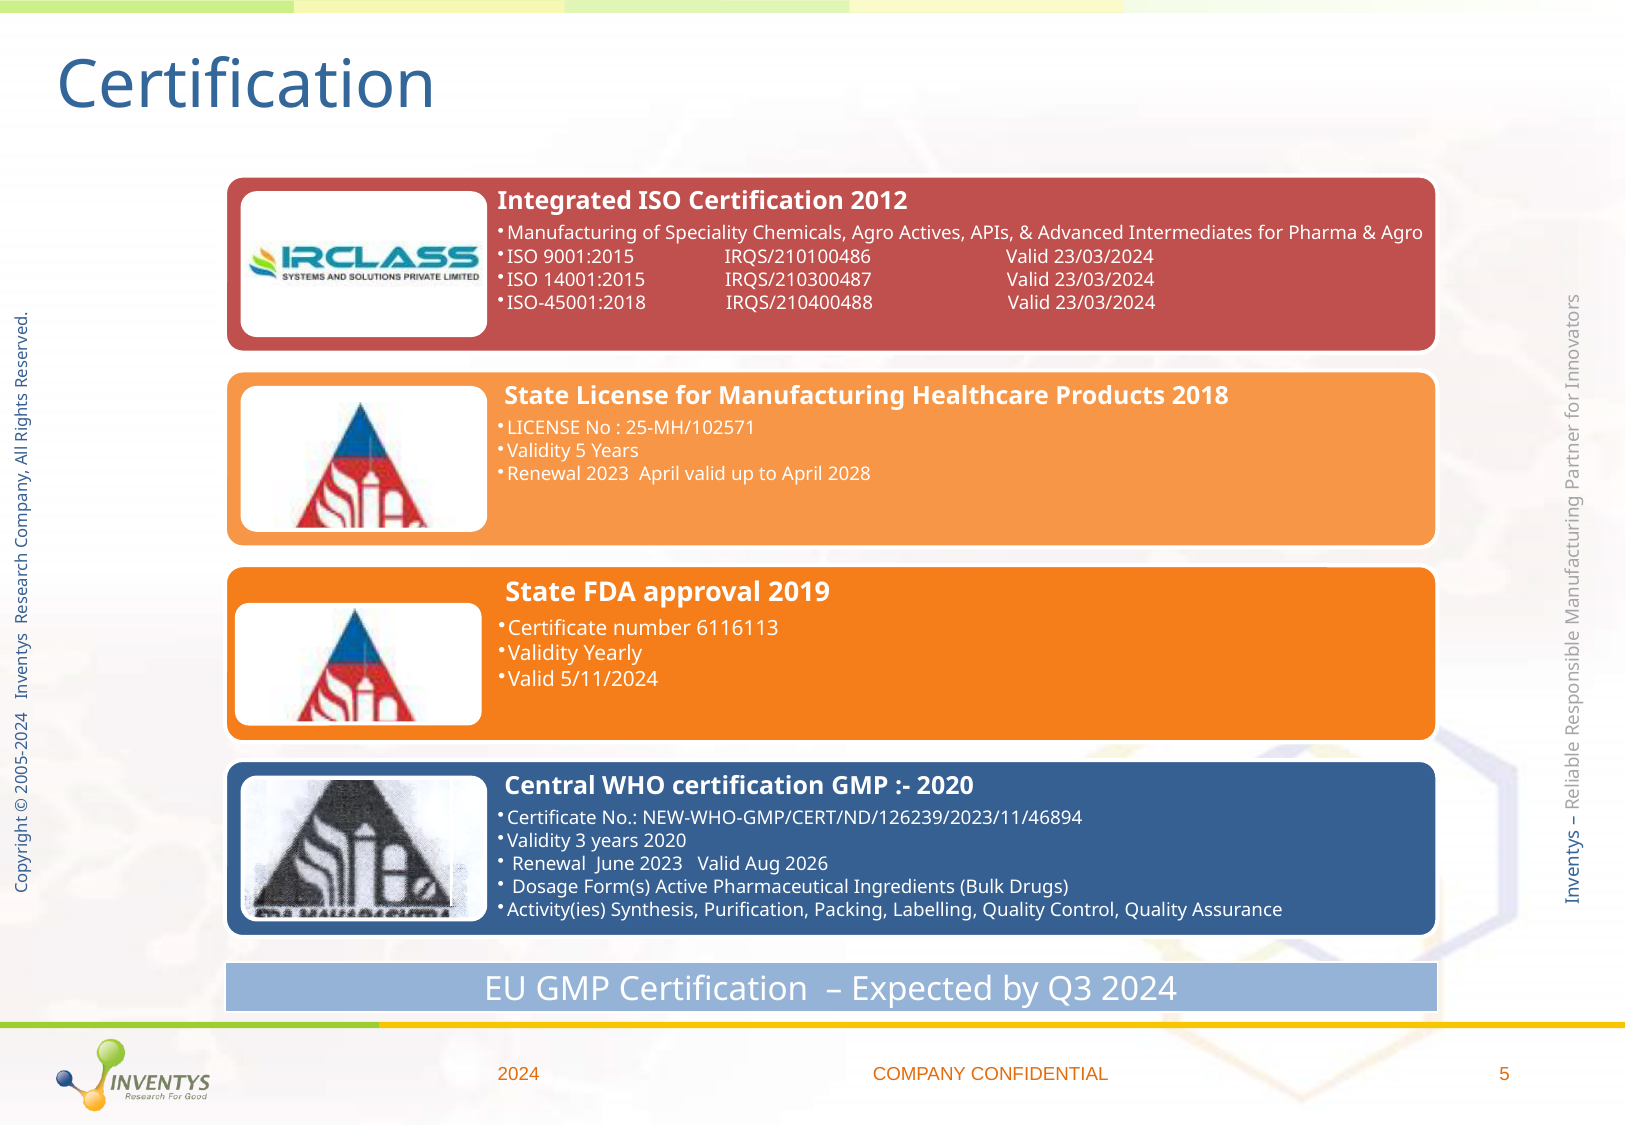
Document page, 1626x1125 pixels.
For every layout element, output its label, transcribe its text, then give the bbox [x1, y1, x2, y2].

title Certification [40, 24, 1585, 138]
footer COMPANY CONFIDENTIAL [812, 1042, 1169, 1103]
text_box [224, 175, 1438, 938]
slide_number 5 [1412, 1042, 1525, 1103]
picture [0, 0, 1626, 1125]
text_box EU GMP Certification – Expected by Q3 2024 [224, 962, 1438, 1012]
slide_number 2024 [462, 1042, 575, 1103]
